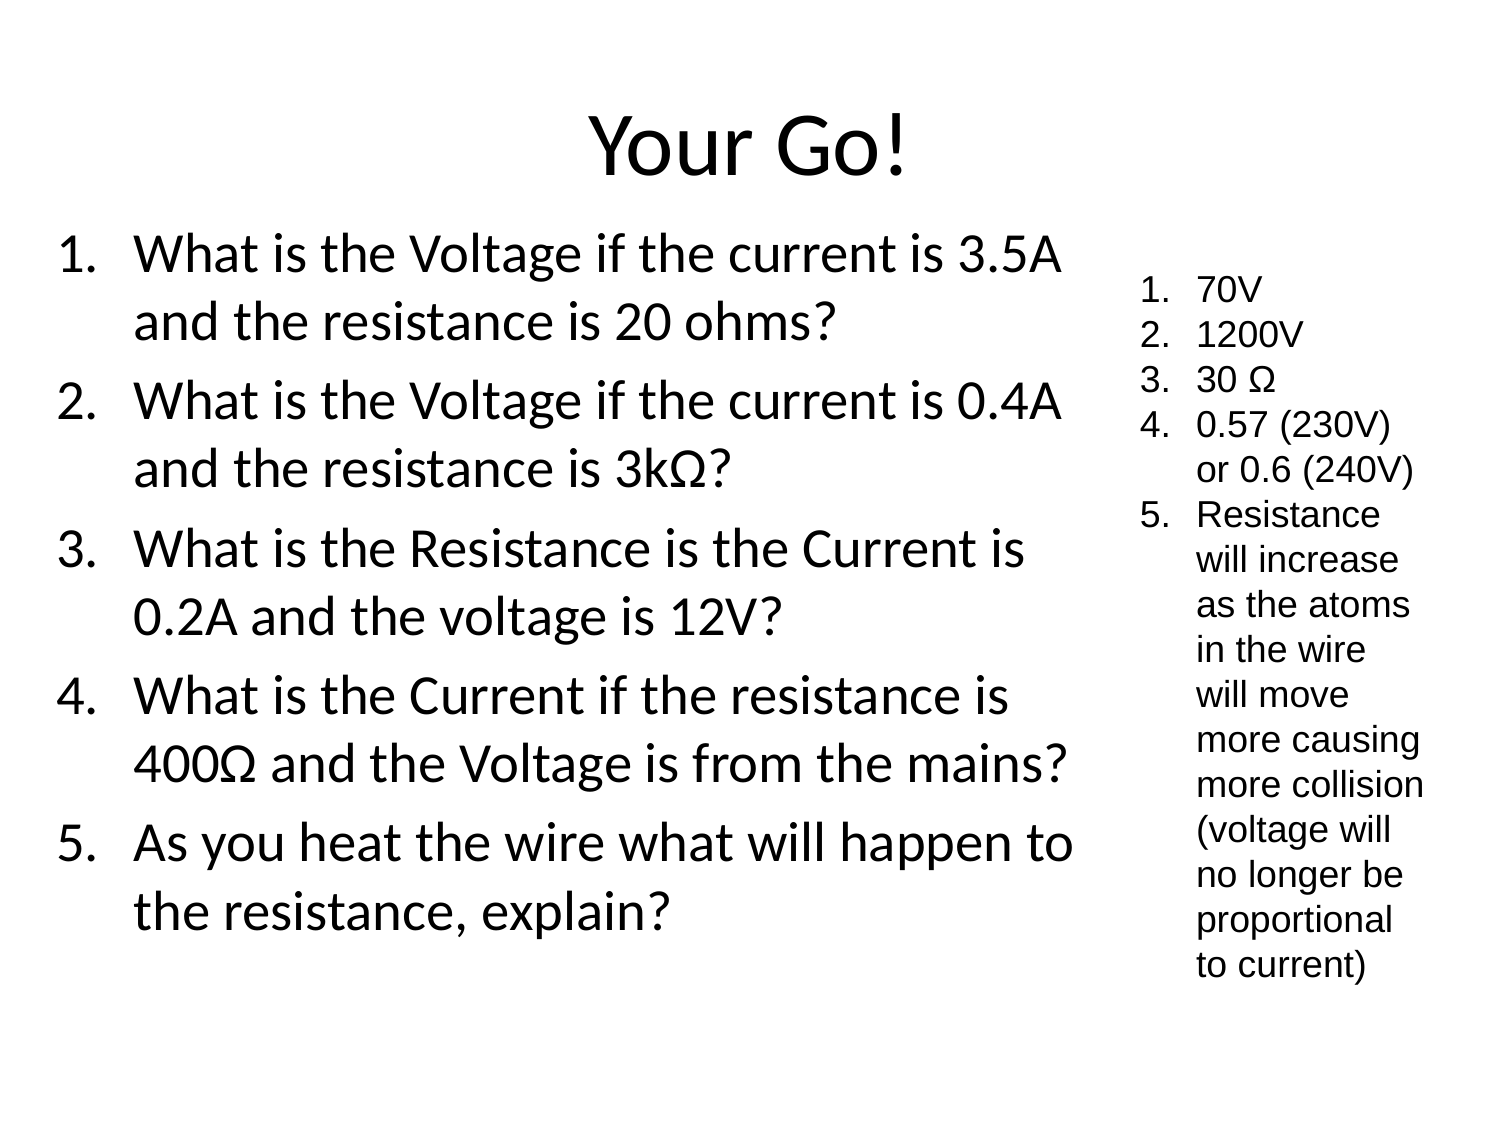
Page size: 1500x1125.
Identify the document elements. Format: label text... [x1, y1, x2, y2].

list What is the Voltage if the current is 3.5A and the resistance is 20 ohms? What is the Voltage if the current is 0.4A and the resistance is 3kΩ? What is the Resistance is the Current is 0.2A and the voltage is 12V? What is the Current if the resistance is 400Ω and the Voltage is from the mains? As you heat the wire what will happen to the resistance, explain? [41, 208, 1094, 959]
text_box 70V 1200V 30 Ω 0.57 (230V) or 0.6 (240V) Resistance will increase as the atoms in the wire will move more causing more collision (voltage will no longer be proportional to current) [1124, 257, 1442, 993]
title Your Go! [75, 45, 1425, 233]
